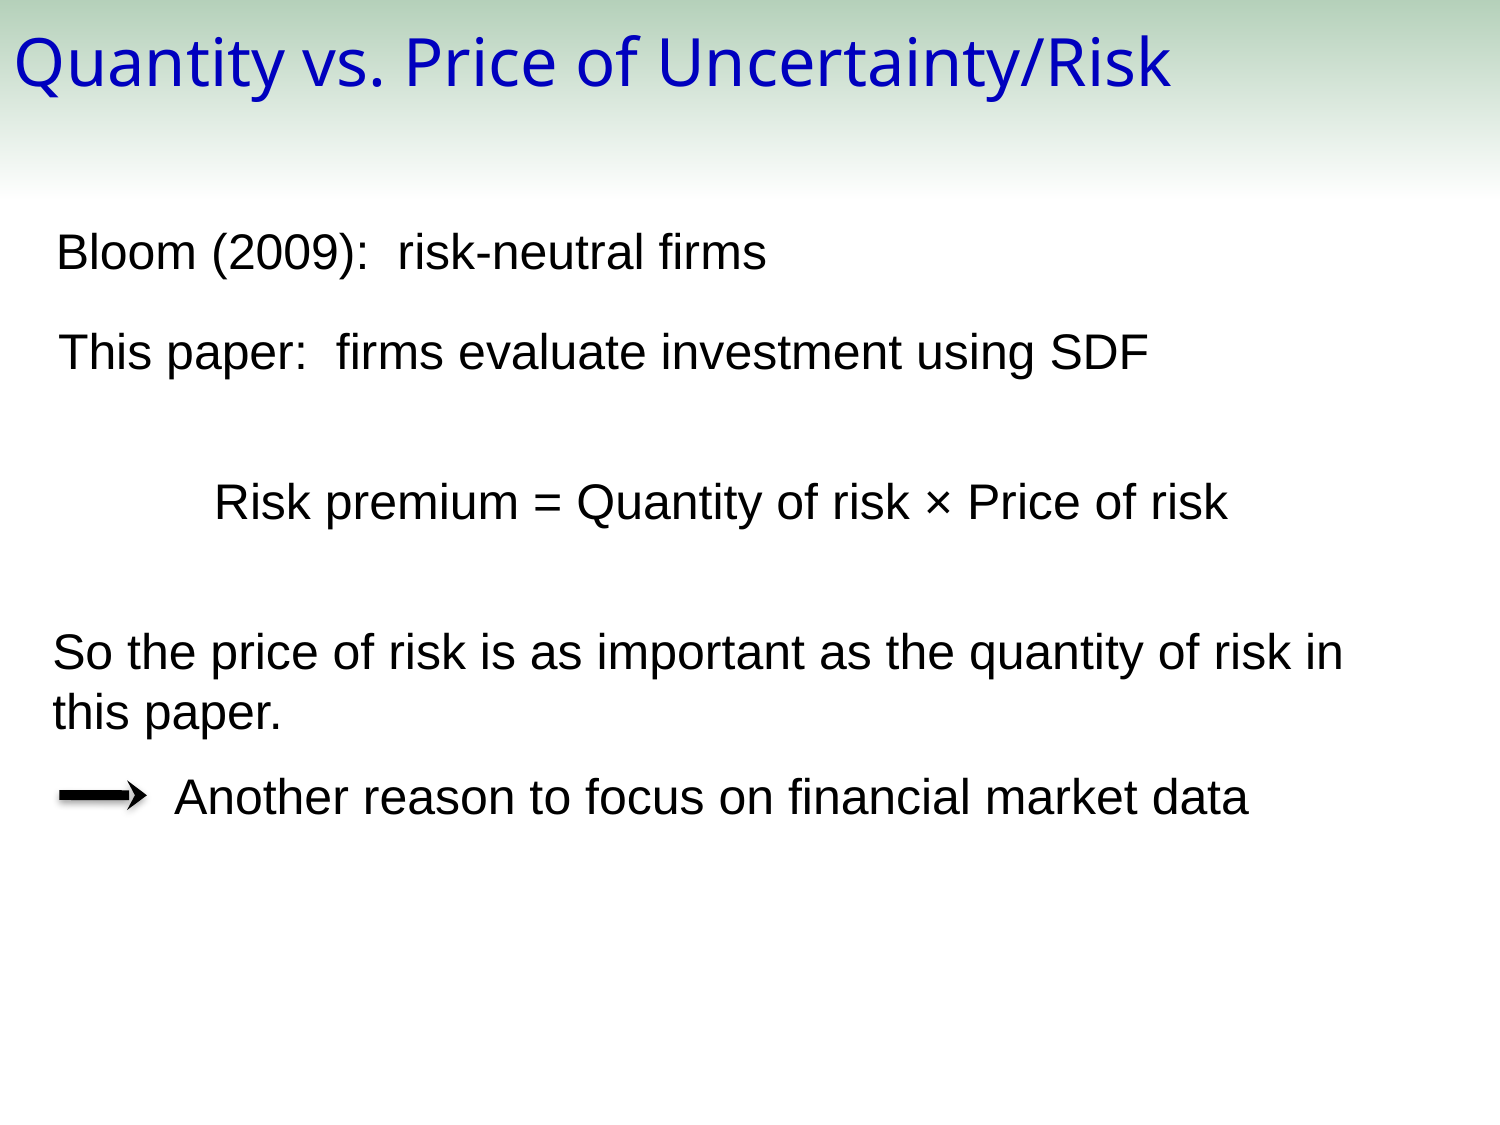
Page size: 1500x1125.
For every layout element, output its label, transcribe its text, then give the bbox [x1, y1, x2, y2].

text_box Bloom (2009): risk-neutral firms [41, 212, 783, 288]
text_box So the price of risk is as important as the quantity of risk in this paper. [37, 611, 1425, 747]
text_box Quantity vs. Price of Uncertainty/Risk [0, 12, 1189, 108]
text_box Another reason to focus on financial market data [159, 757, 1297, 832]
text_box Risk premium = Quantity of risk × Price of risk [199, 462, 1244, 538]
text_box This paper: firms evaluate investment using SDF [43, 312, 1165, 388]
